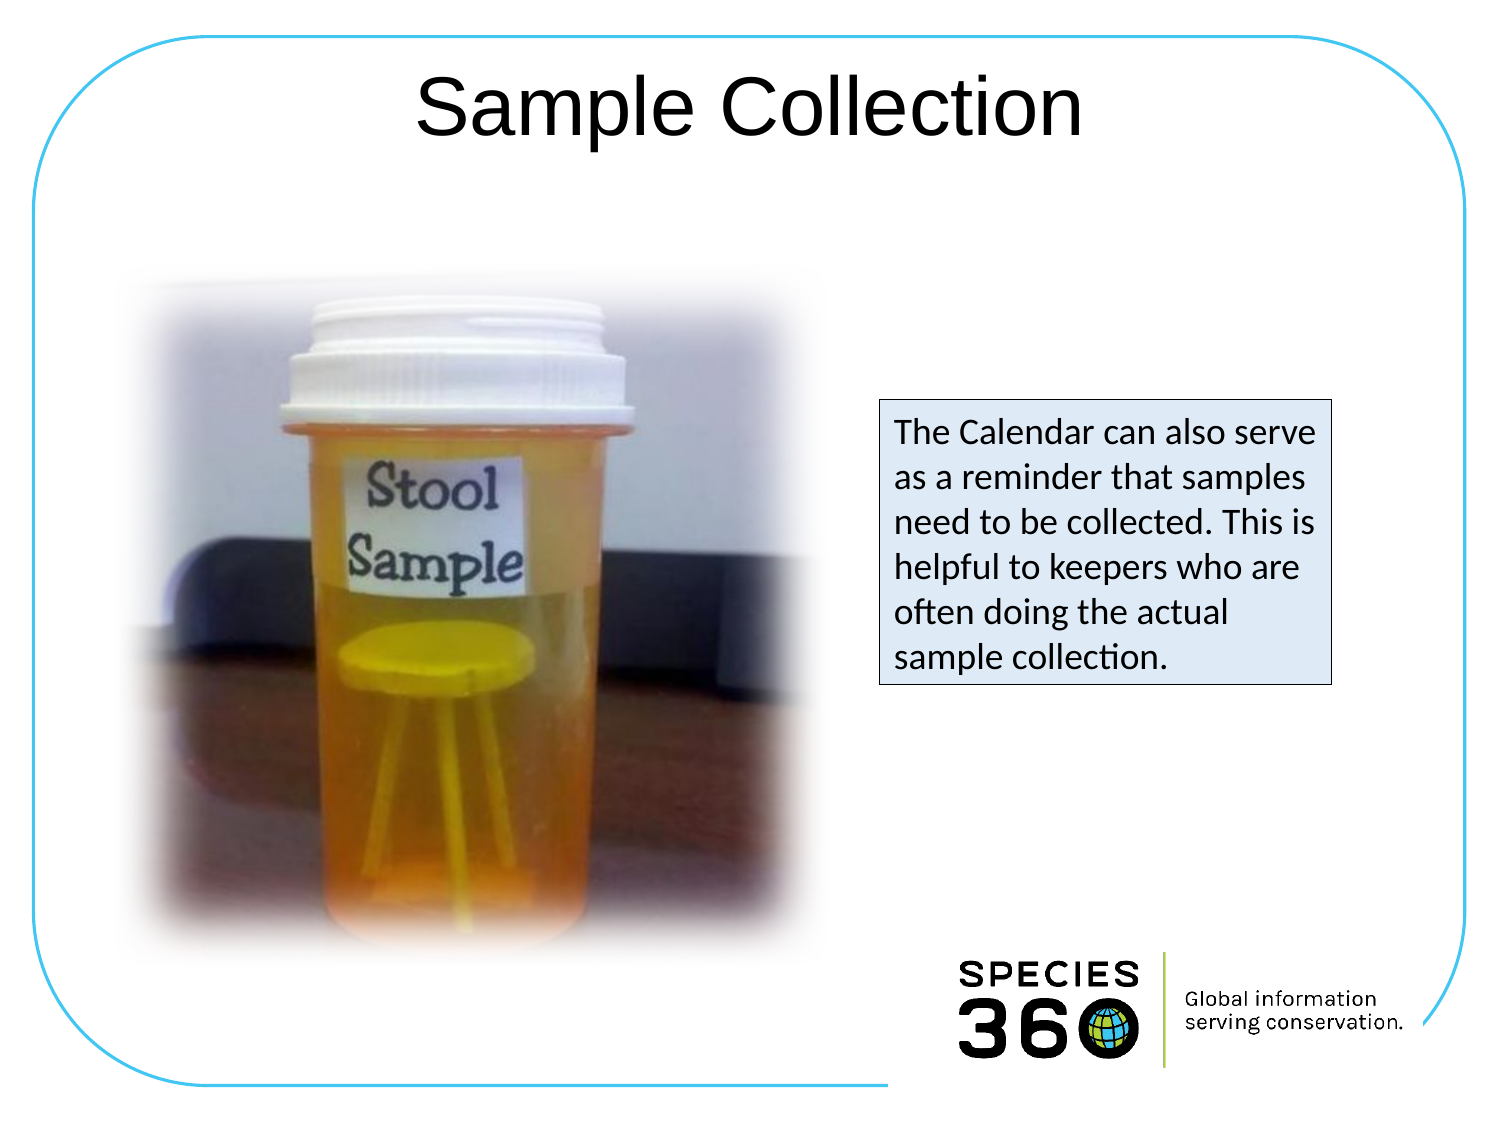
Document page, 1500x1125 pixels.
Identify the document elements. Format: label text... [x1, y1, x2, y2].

title Sample Collection [103, 0, 1397, 218]
picture [112, 262, 830, 969]
picture [954, 944, 1407, 1075]
text_box The Calendar can also serve as a reminder that samples need to be collected. This is helpful to keepers who are often doing the actual sample collection. [879, 399, 1332, 685]
